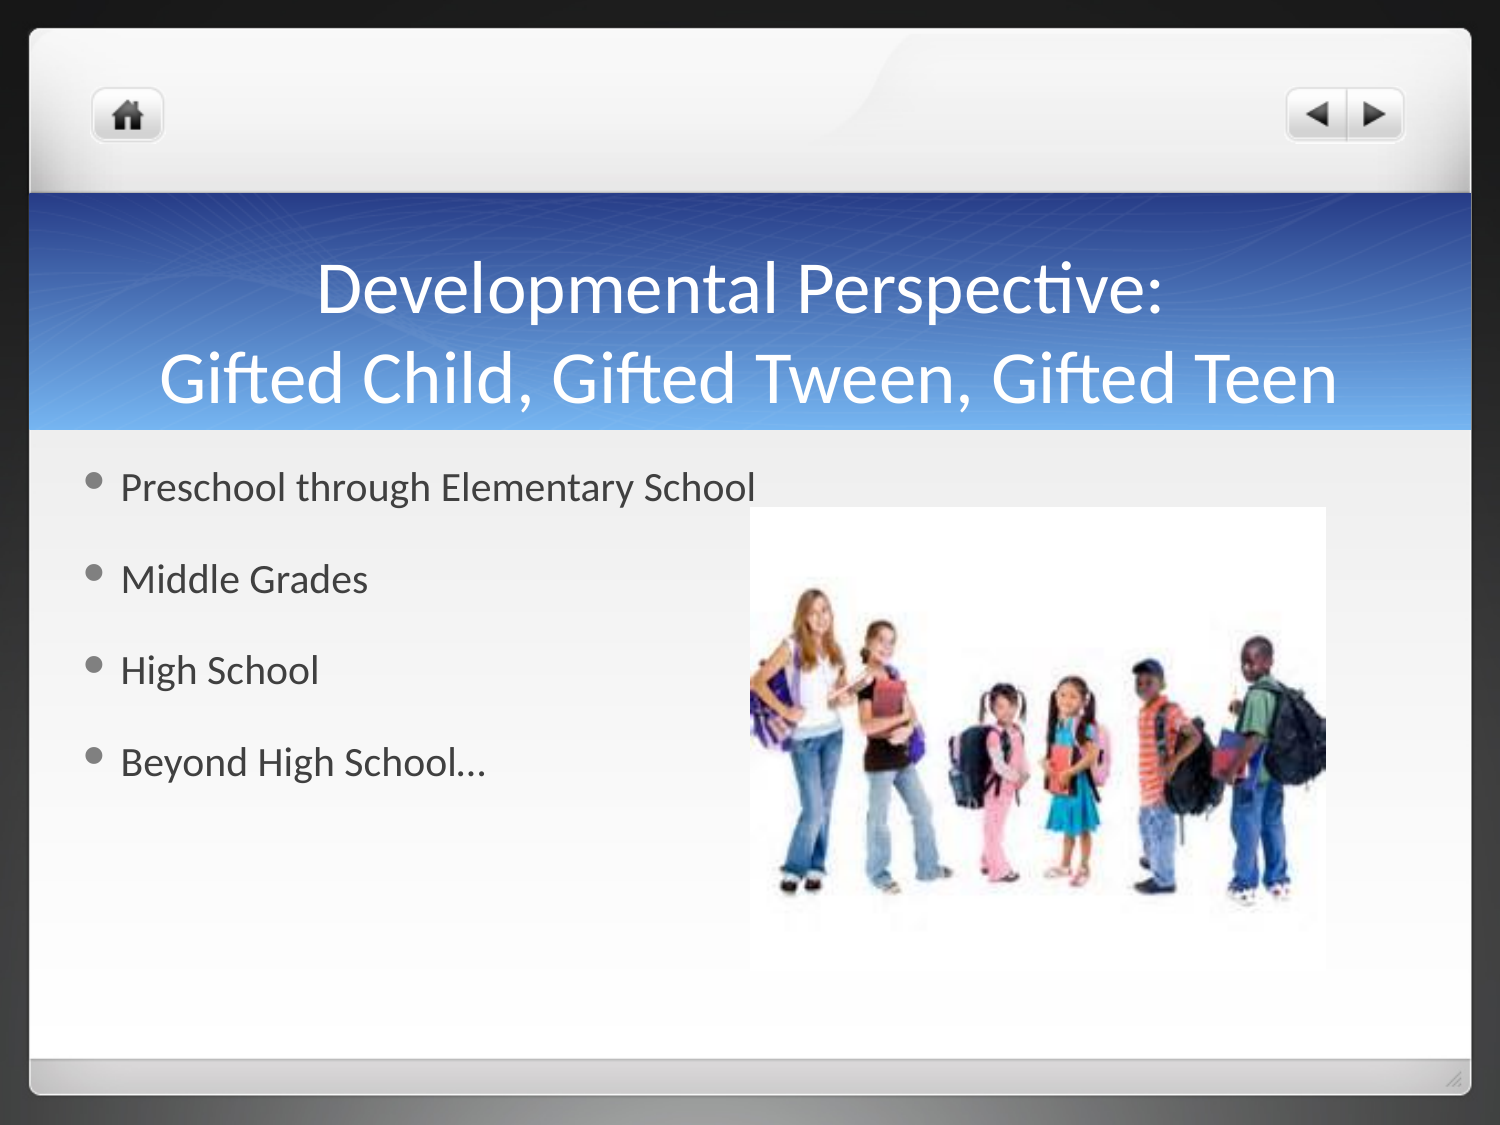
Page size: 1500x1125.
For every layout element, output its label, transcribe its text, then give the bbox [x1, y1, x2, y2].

picture [0, 0, 1500, 1125]
list Preschool through Elementary School Middle Grades High School Beyond High School… [68, 452, 1432, 1025]
title Developmental Perspective: Gifted Child, Gifted Tween, Gifted Teen [68, 238, 1432, 427]
